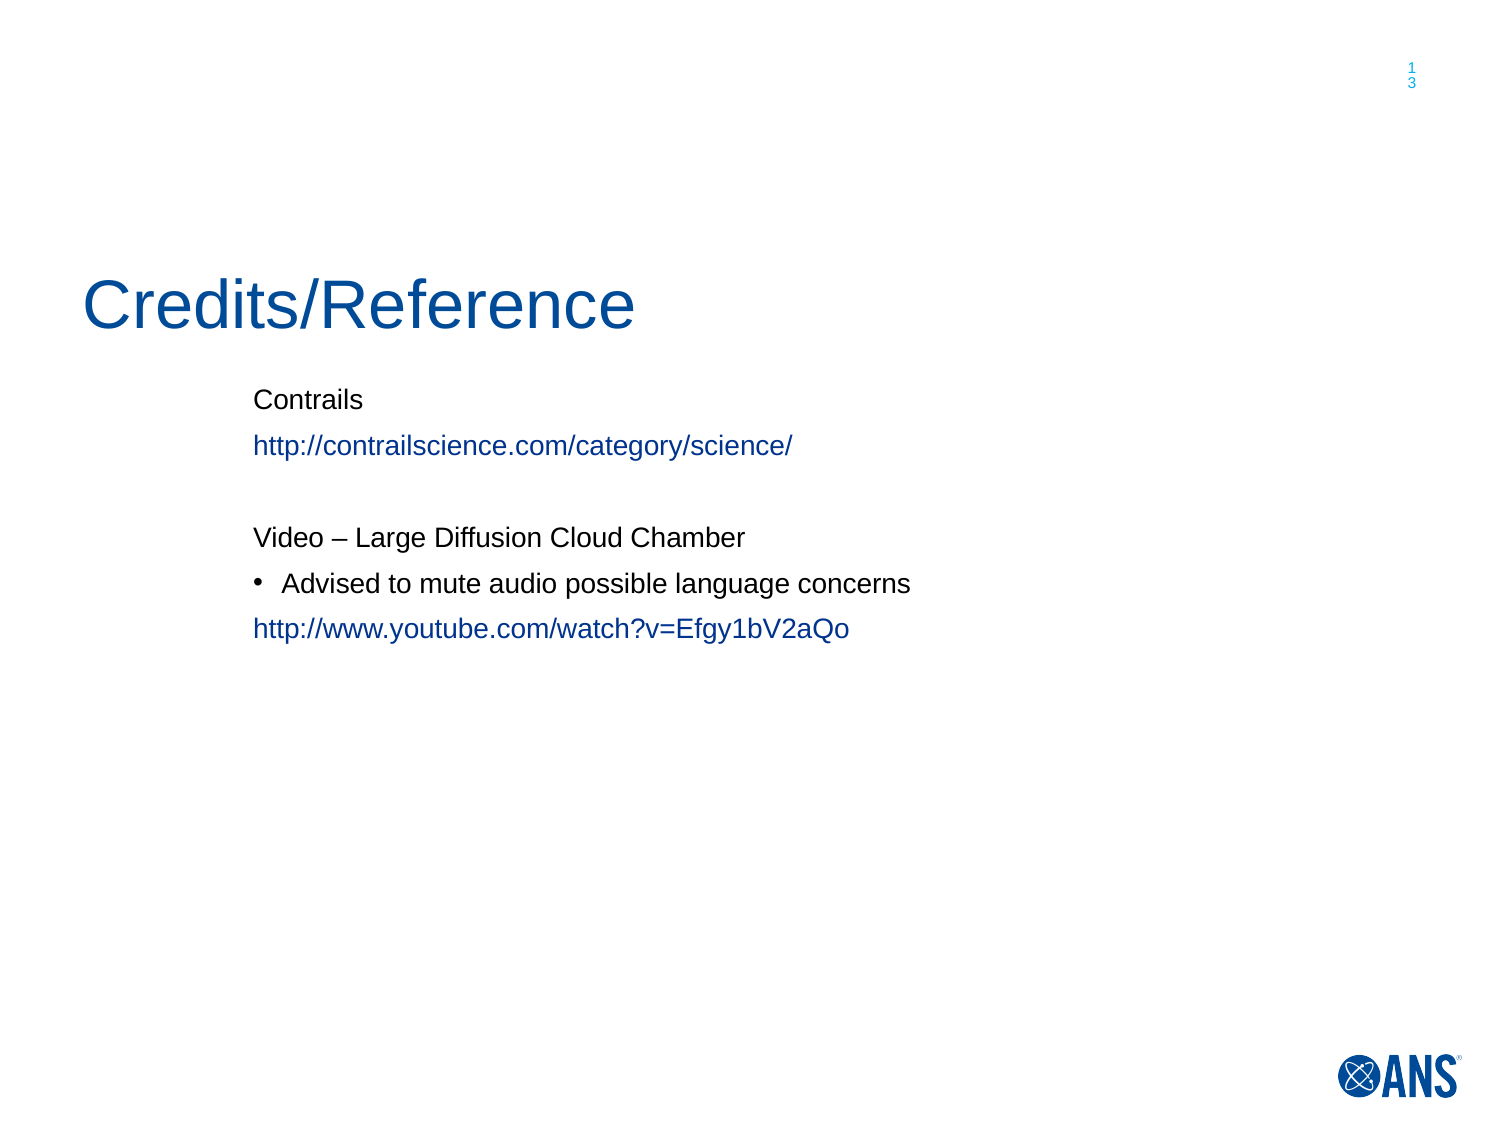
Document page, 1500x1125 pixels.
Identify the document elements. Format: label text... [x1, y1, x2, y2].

title Credits/Reference [74, 235, 1088, 377]
list Contrails http://contrailscience.com/category/science/ Video – Large Diffusion Cloud Chamber Advised to mute audio possible language concerns http://www.youtube.com/watch?v=Efgy1bV2aQo [241, 330, 1227, 868]
slide_number 13 [1392, 50, 1426, 85]
picture [1338, 1054, 1462, 1098]
